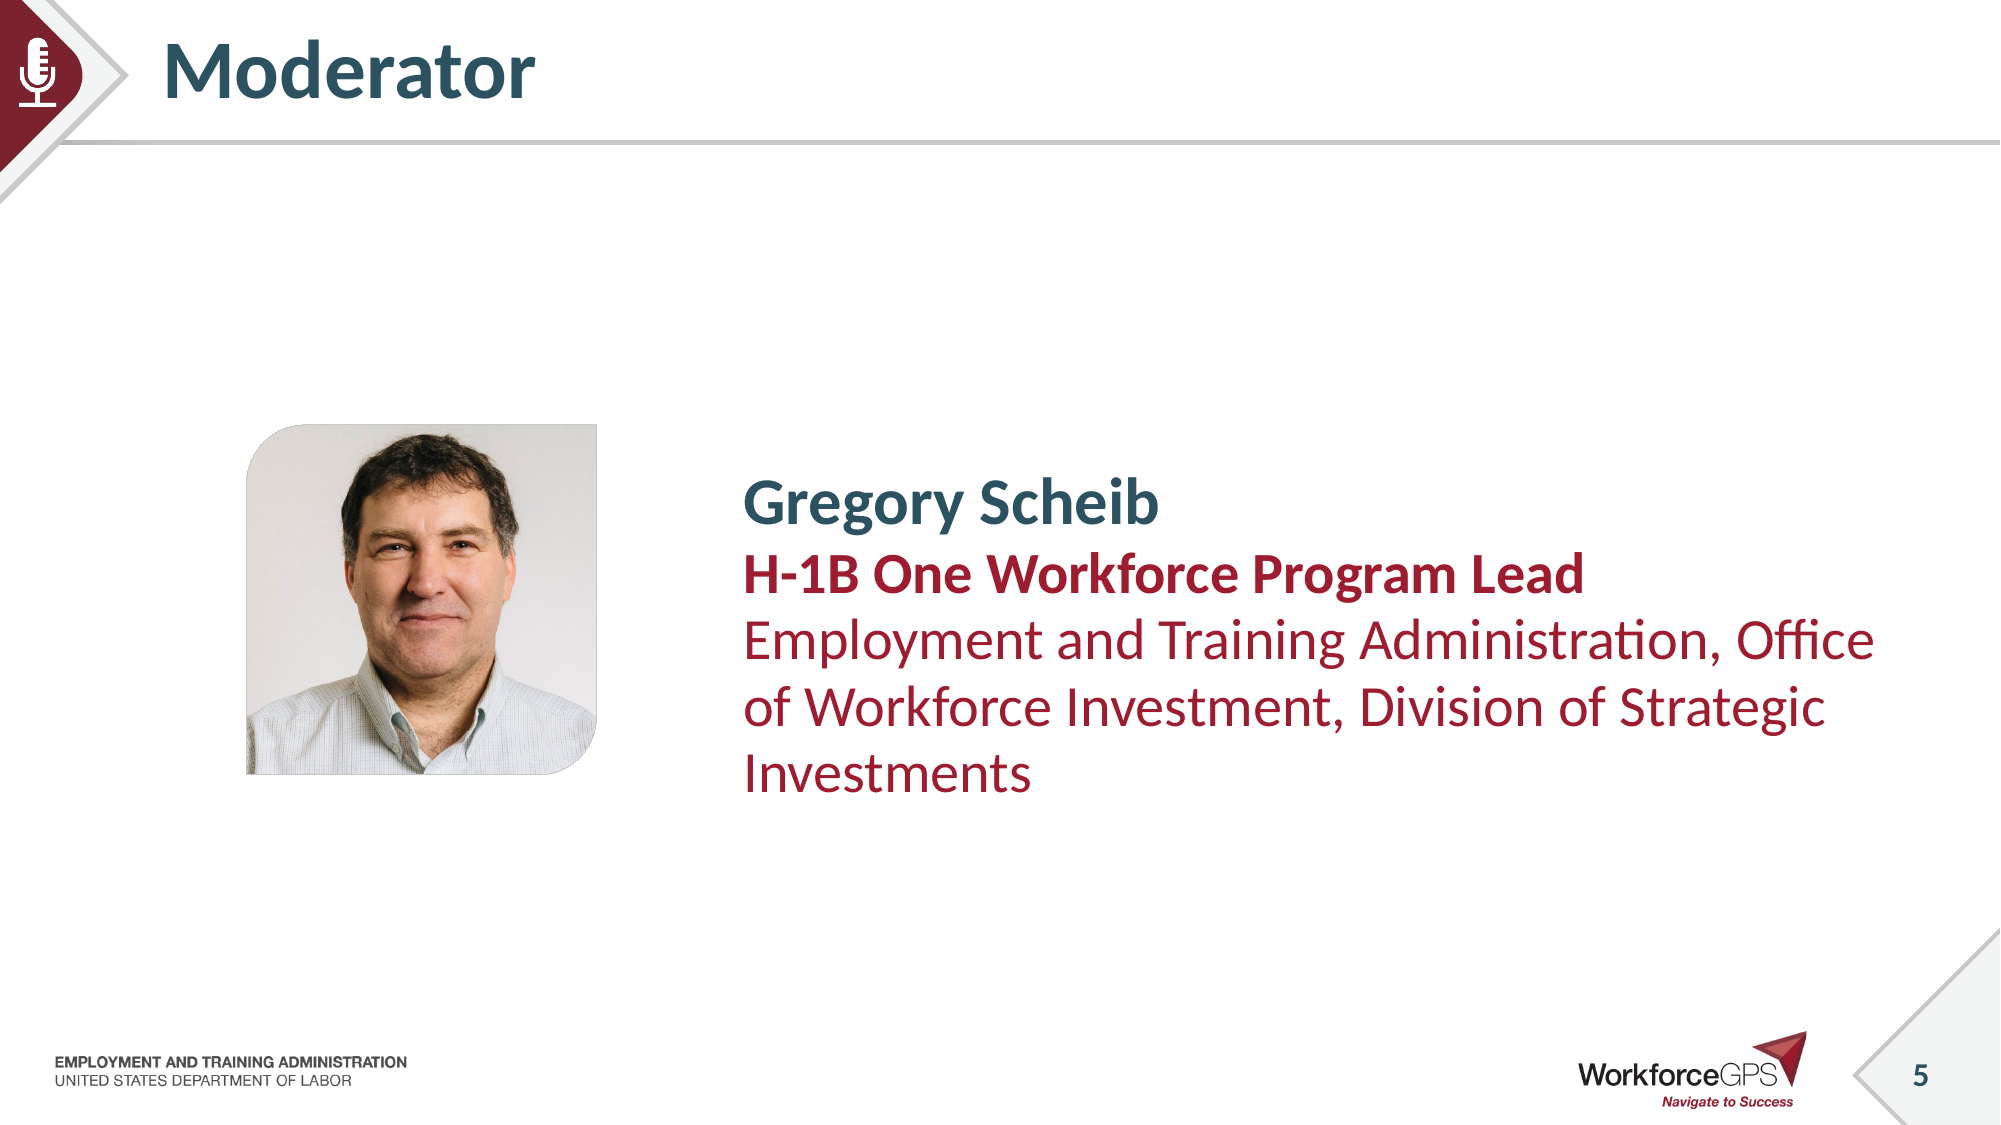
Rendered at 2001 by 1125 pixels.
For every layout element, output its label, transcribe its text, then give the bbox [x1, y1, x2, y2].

picture [246, 424, 597, 776]
slide_number 5 [1867, 1042, 1975, 1103]
picture [0, 34, 75, 110]
list Gregory Scheib H-1B One Workforce Program Lead Employment and Training Administration, Office of Workforce Investment, Division of Strategic Investments [728, 186, 1917, 1014]
title Moderator [132, 7, 1950, 137]
title Any Questions? [47, 1049, 420, 1095]
